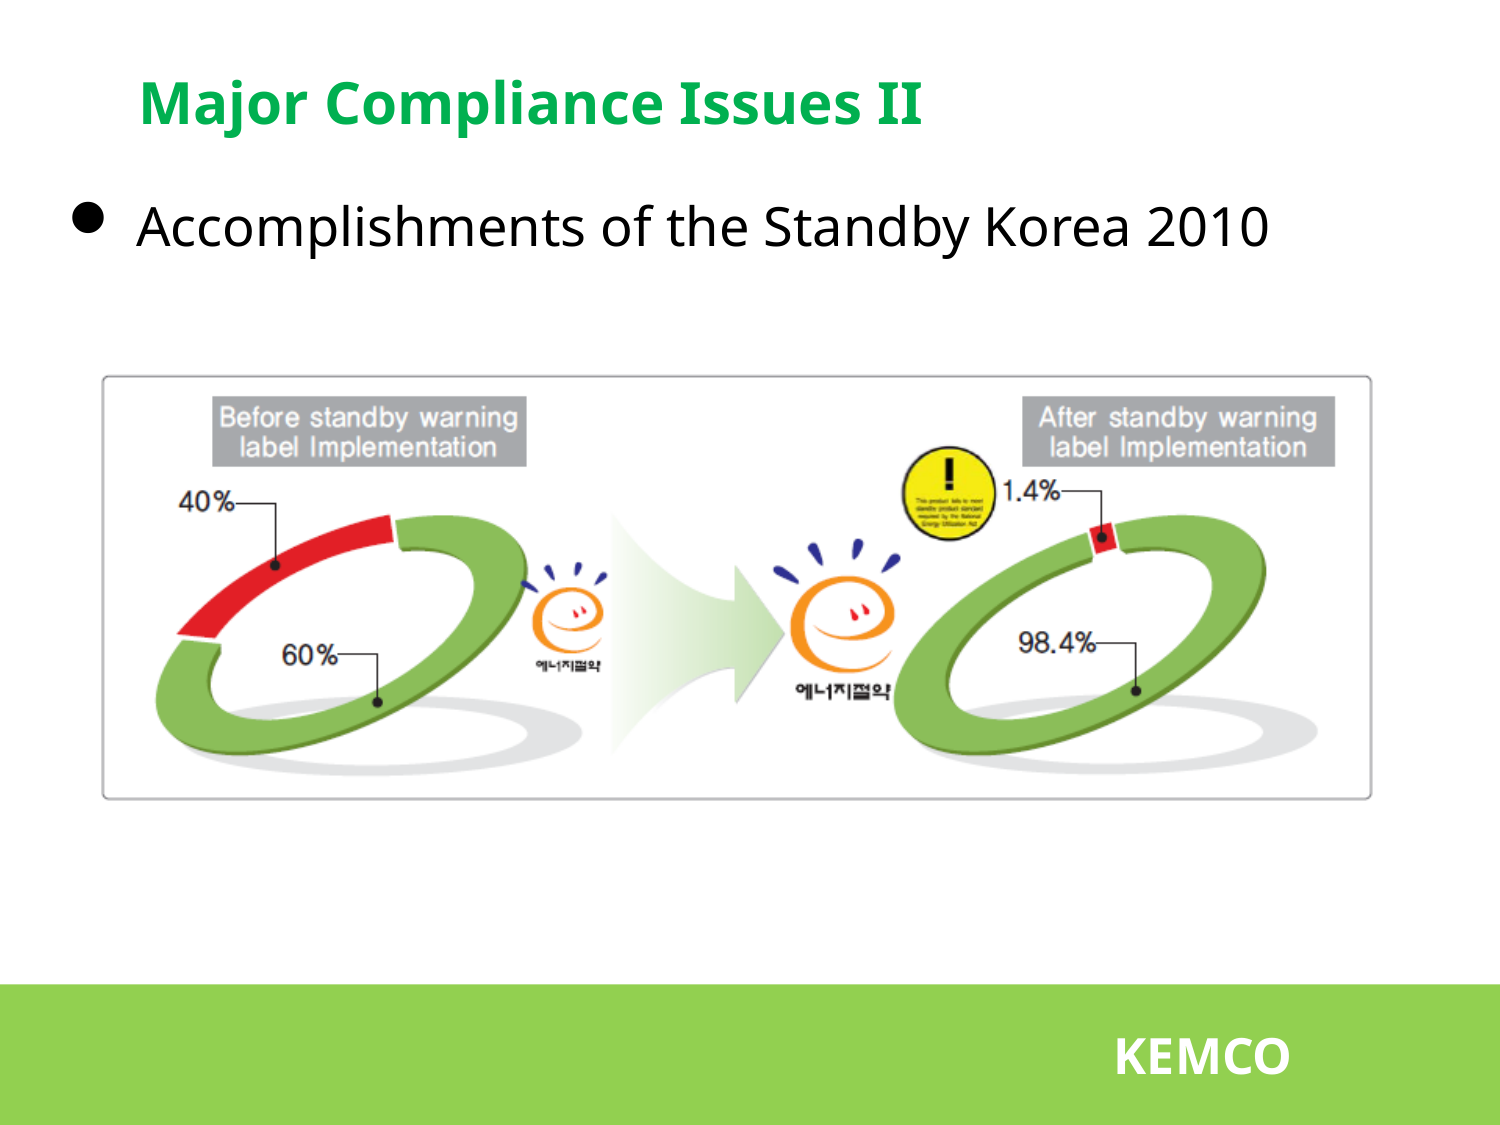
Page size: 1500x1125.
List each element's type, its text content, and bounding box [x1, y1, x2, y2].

text_box Major Compliance Issues II [123, 58, 938, 144]
picture [100, 373, 1377, 804]
text_box Accomplishments of the Standby Korea 2010 [53, 184, 1442, 279]
text_box KEMCO [0, 982, 1500, 1125]
